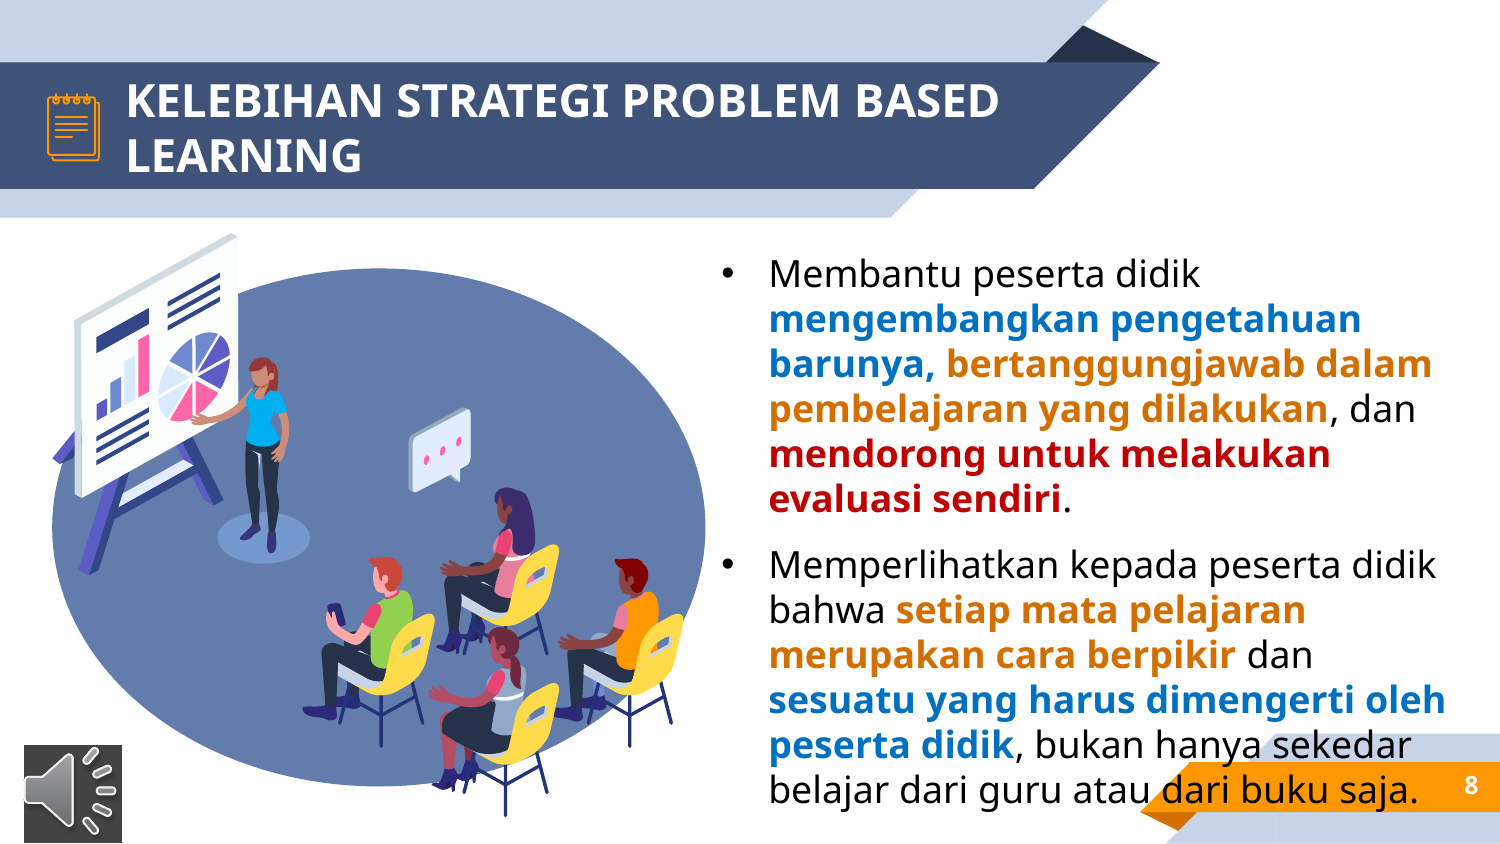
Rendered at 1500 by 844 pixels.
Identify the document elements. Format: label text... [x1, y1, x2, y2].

title KELEBIHAN STRATEGI PROBLEM BASED LEARNING [110, 63, 1099, 189]
text_box Membantu peserta didik mengembangkan pengetahuan barunya, bertanggungjawab dalam pembelajaran yang dilakukan, dan mendorong untuk melakukan evaluasi sendiri. Memperlihatkan kepada peserta didik bahwa setiap mata pelajaran merupakan cara berpikir dan sesuatu yang harus dimengerti oleh peserta didik, bukan hanya sekedar belajar dari guru atau dari buku saja. [706, 242, 1469, 818]
picture [22, 743, 124, 844]
text_box [689, 440, 706, 614]
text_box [51, 232, 685, 818]
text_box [47, 93, 100, 161]
slide_number 8 [1469, 760, 1494, 813]
